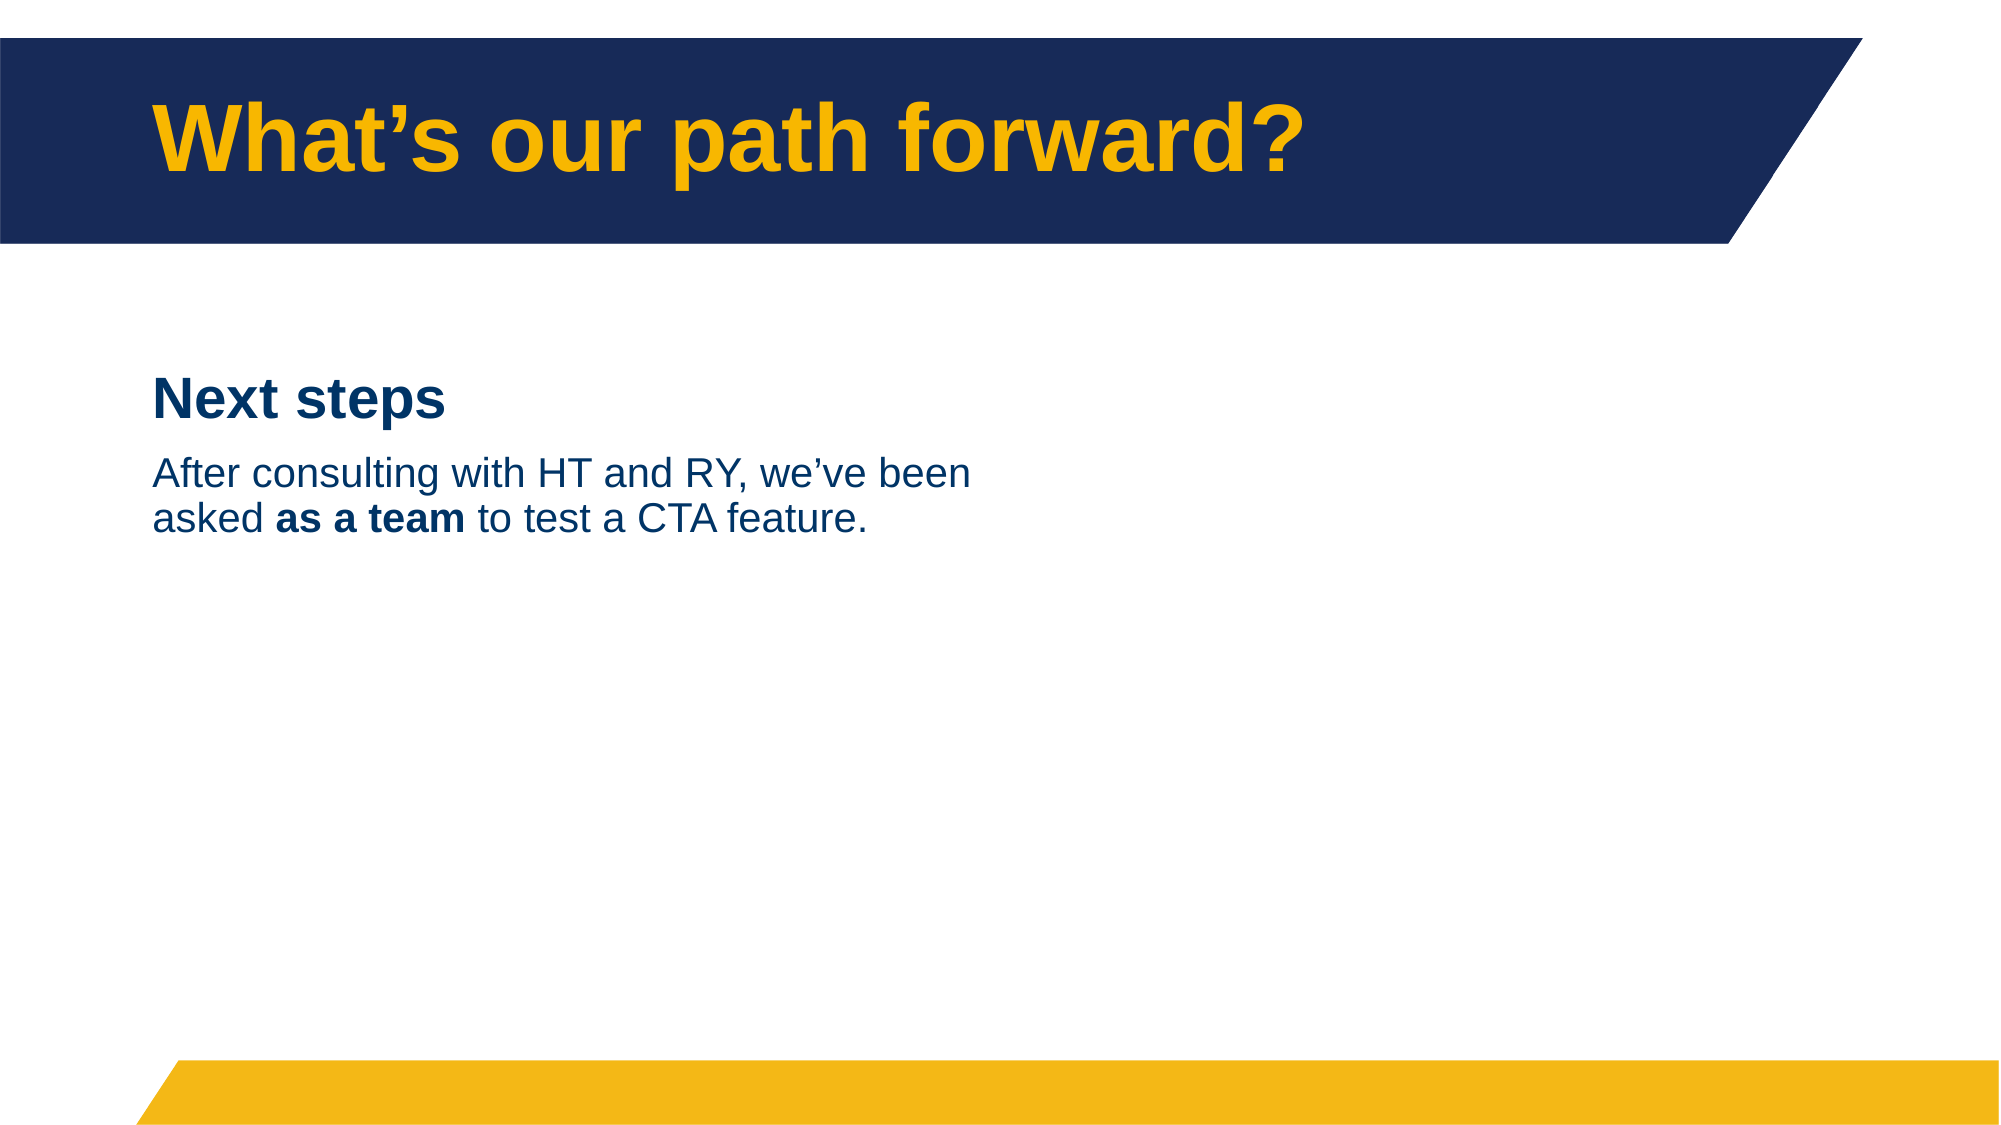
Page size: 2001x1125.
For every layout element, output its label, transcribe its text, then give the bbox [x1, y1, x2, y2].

picture [0, 38, 1863, 244]
list Next steps After consulting with HT and RY, we’ve been asked as a team to test a CTA feature. [137, 360, 988, 1005]
title What’s our path forward? [137, 59, 1863, 221]
picture [136, 1060, 1999, 1125]
